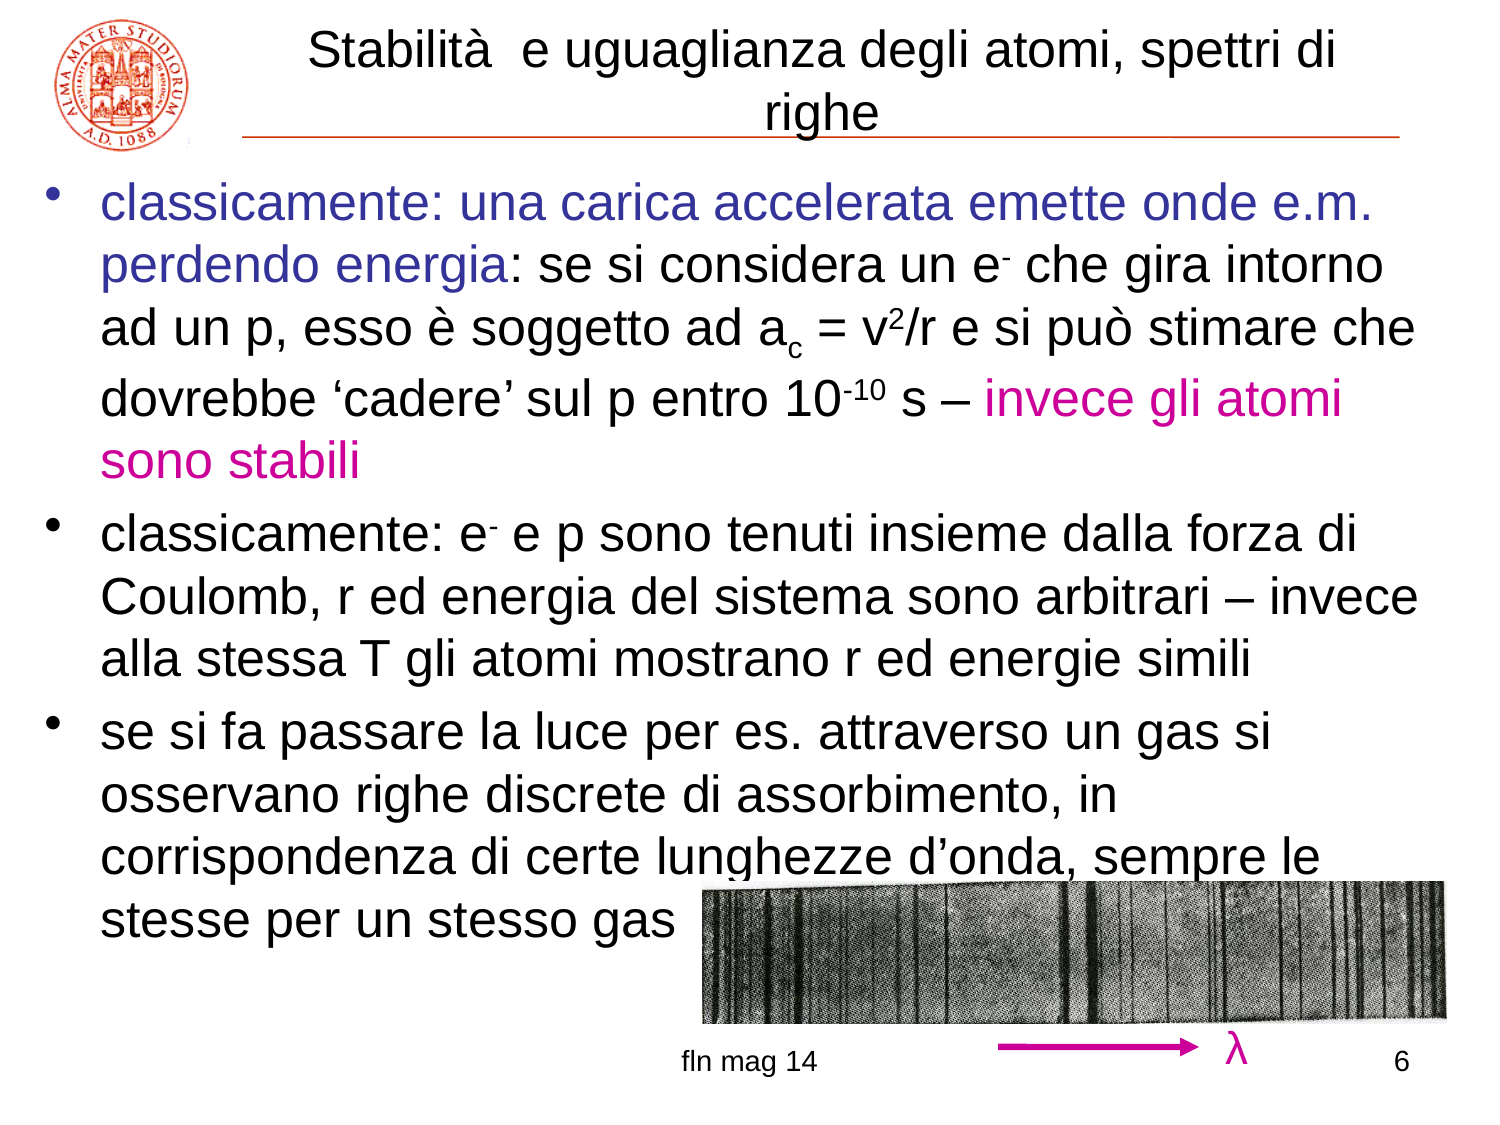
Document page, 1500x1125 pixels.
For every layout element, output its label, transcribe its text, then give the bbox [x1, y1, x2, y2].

picture [53, 18, 190, 160]
text_box λ [1210, 1032, 1264, 1082]
slide_number 6 [1074, 1034, 1425, 1103]
title Stabilità e uguaglianza degli atomi, spettri di righe [230, 31, 1415, 126]
text_box [998, 1040, 1199, 1054]
footer fln mag 14 [512, 1034, 988, 1103]
picture [702, 881, 1448, 1024]
list classicamente: una carica accelerata emette onde e.m. perdendo energia: se si considera un e- che gira intorno ad un p, esso è soggetto ad ac = v2/r e si può stimare che dovrebbe ‘cadere’ sul p entro 10-10 s – invece gli atomi sono stabili classicamente: e- e p sono tenuti insieme dalla forza di Coulomb, r ed energia del sistema sono arbitrari – invece alla stessa T gli atomi mostrano r ed energie simili se si fa passare la luce per es. attraverso un gas si osservano righe discrete di assorbimento, in corrispondenza di certe lunghezze d’onda, sempre le stesse per un stesso gas [29, 160, 1459, 1012]
